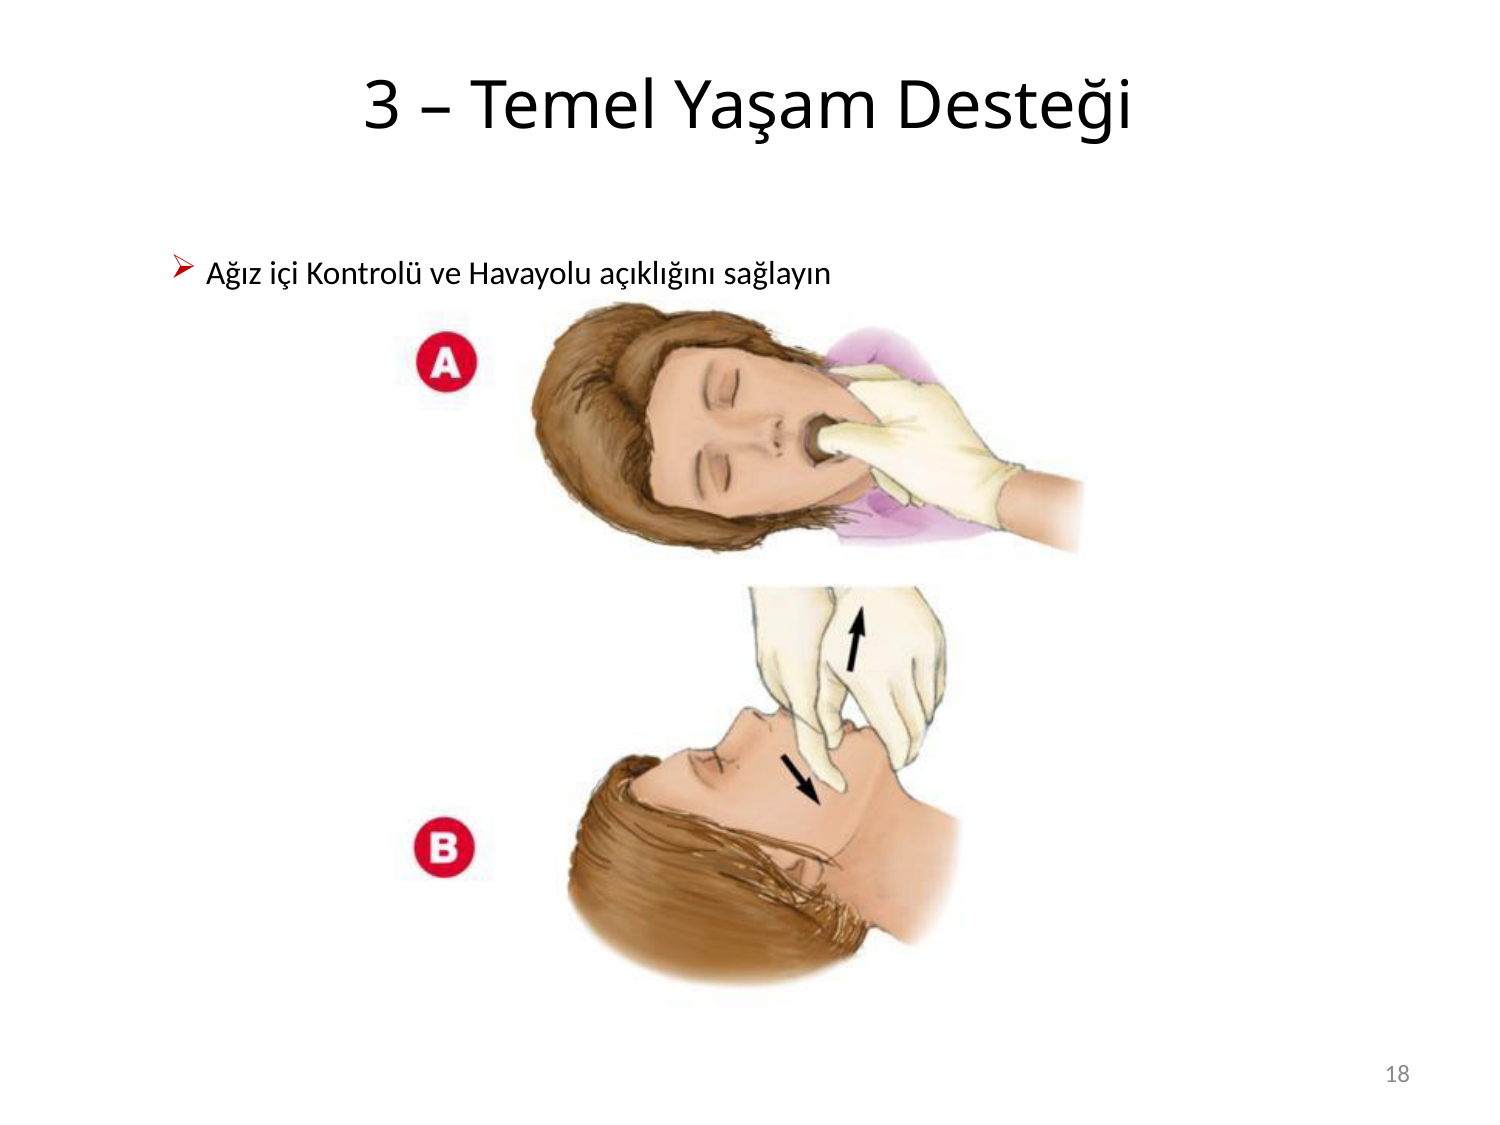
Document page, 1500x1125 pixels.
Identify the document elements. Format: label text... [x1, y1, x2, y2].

text_box Ağız içi Kontrolü ve Havayolu açıklığını sağlayın [41, 243, 1459, 299]
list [369, 262, 1130, 1006]
title 3 – Temel Yaşam Desteği [49, 19, 1450, 185]
slide_number 18 [1074, 1042, 1425, 1103]
